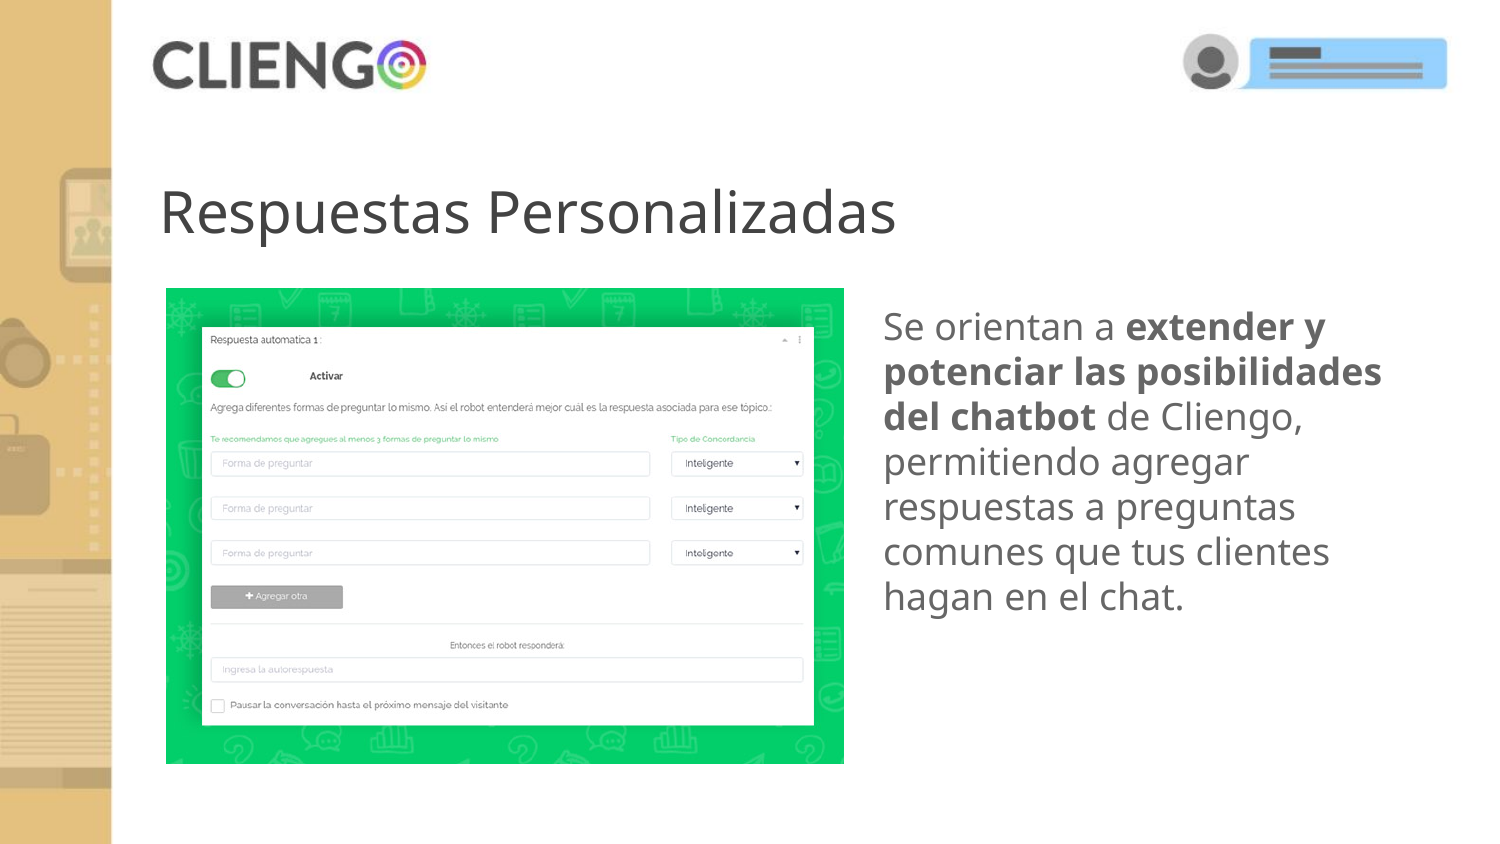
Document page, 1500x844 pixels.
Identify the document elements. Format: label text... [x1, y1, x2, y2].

picture [0, 0, 1500, 844]
text_box Se orientan a extender y potenciar las posibilidades del chatbot de Cliengo, permitiendo agregar respuestas a preguntas comunes que tus clientes hagan en el chat. [868, 288, 1449, 773]
title Respuestas Personalizadas [144, 160, 1449, 255]
